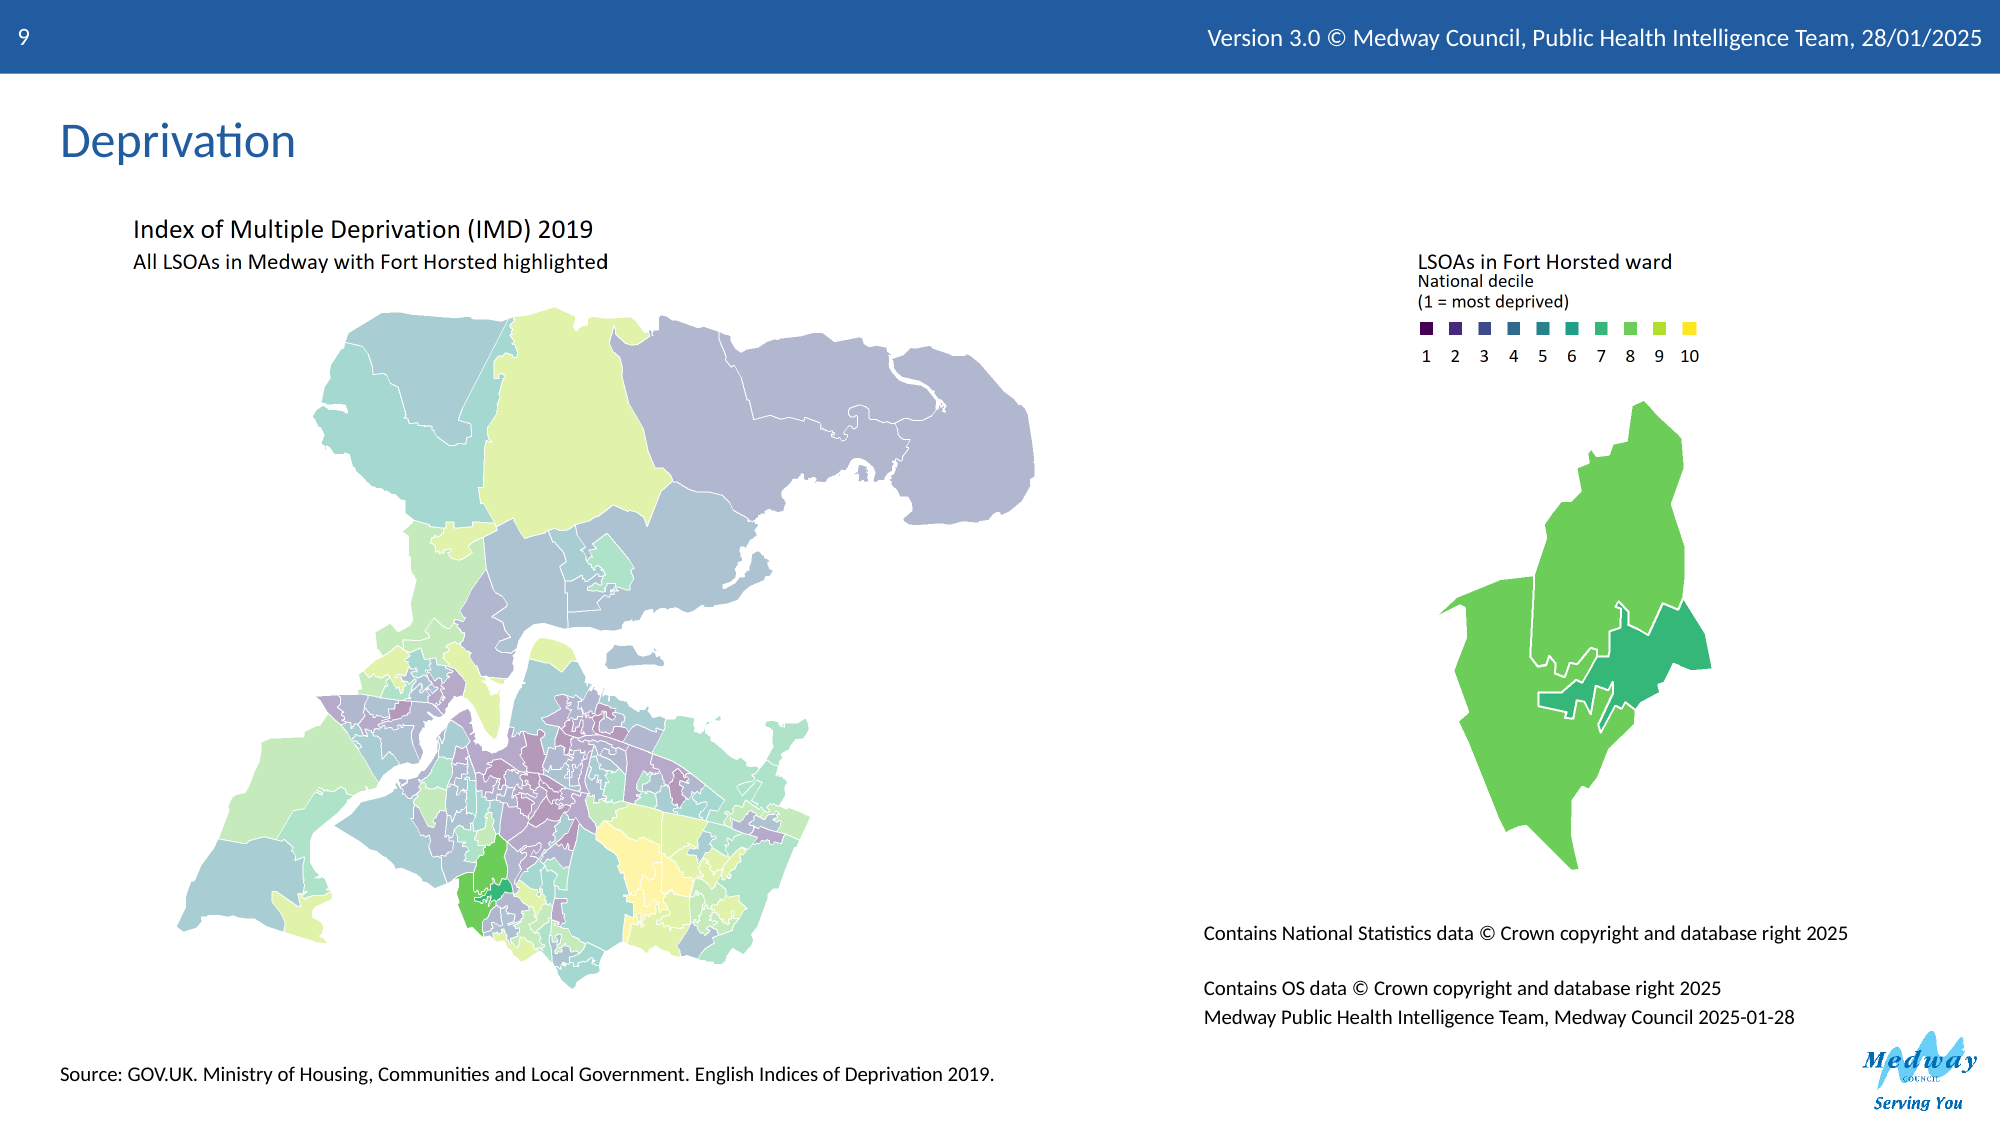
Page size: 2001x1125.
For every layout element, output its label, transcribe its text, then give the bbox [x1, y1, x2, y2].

slide_number 9 [2, 5, 239, 66]
picture [1862, 1031, 1977, 1111]
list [44, 208, 1166, 1024]
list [1188, 208, 1956, 894]
footer Source: GOV.UK. Ministry of Housing, Communities and Local Government. English Indices of Deprivation 2019. [45, 1042, 1804, 1103]
list Contains National Statistics data © Crown copyright and database right 2025 Contains OS data © Crown copyright and database right 2025 Medway Public Health Intelligence Team, Medway Council 2025-01-28 [1189, 912, 1955, 1022]
list Version 3.0 © Medway Council, Public Health Intelligence Team, 28/01/2025 [881, 2, 2000, 72]
title Deprivation [45, 83, 1955, 191]
